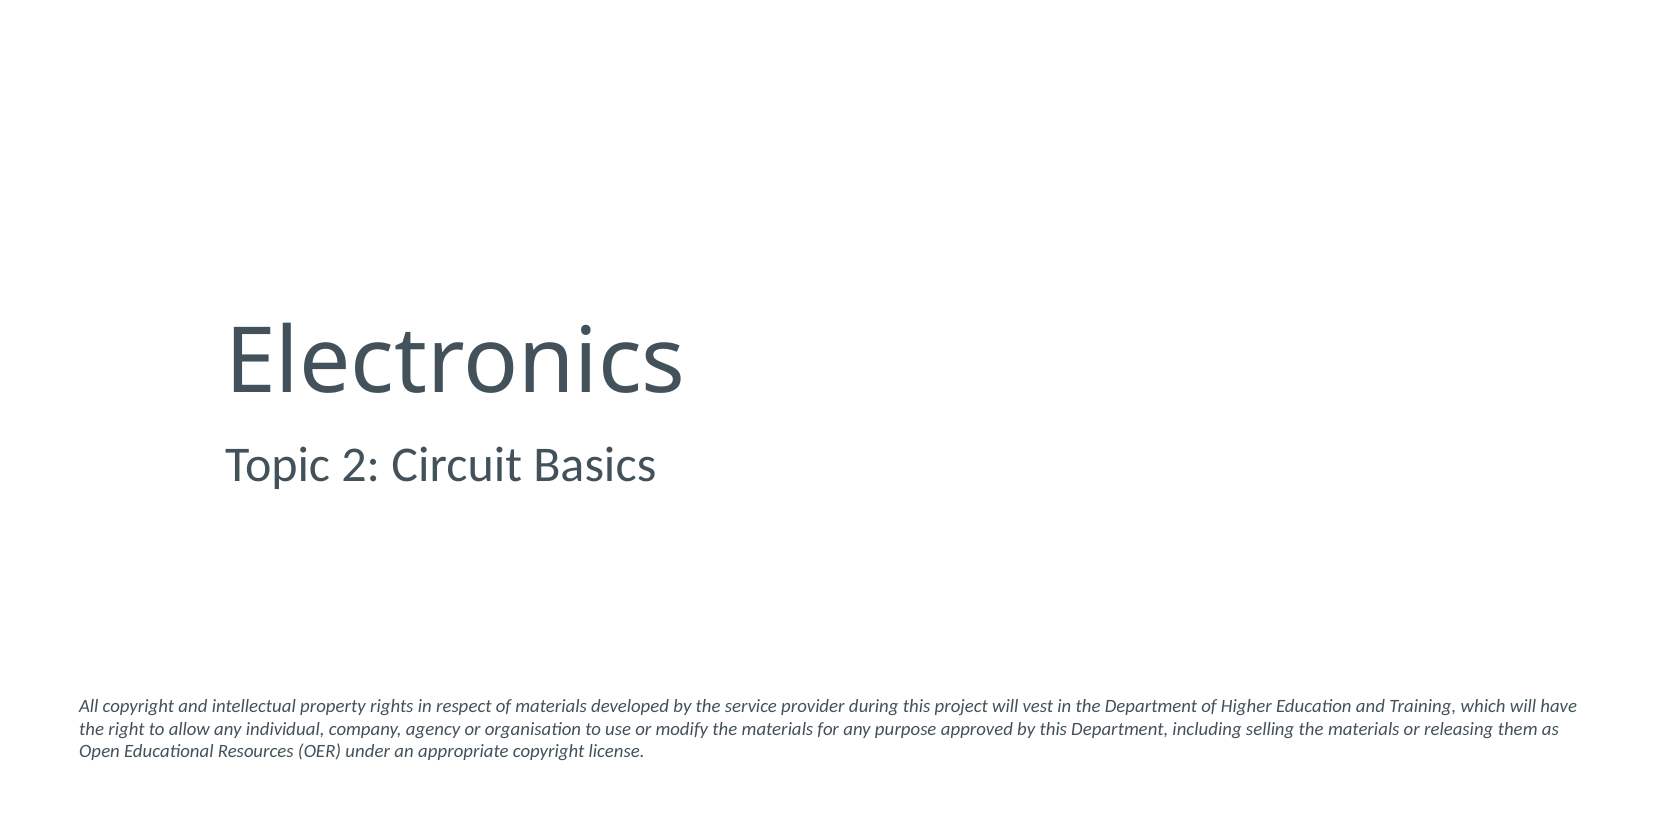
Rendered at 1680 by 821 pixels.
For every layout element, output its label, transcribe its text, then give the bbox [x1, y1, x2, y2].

subtitle Topic 2: Circuit Basics [209, 431, 1470, 630]
title Electronics [209, 134, 1470, 421]
